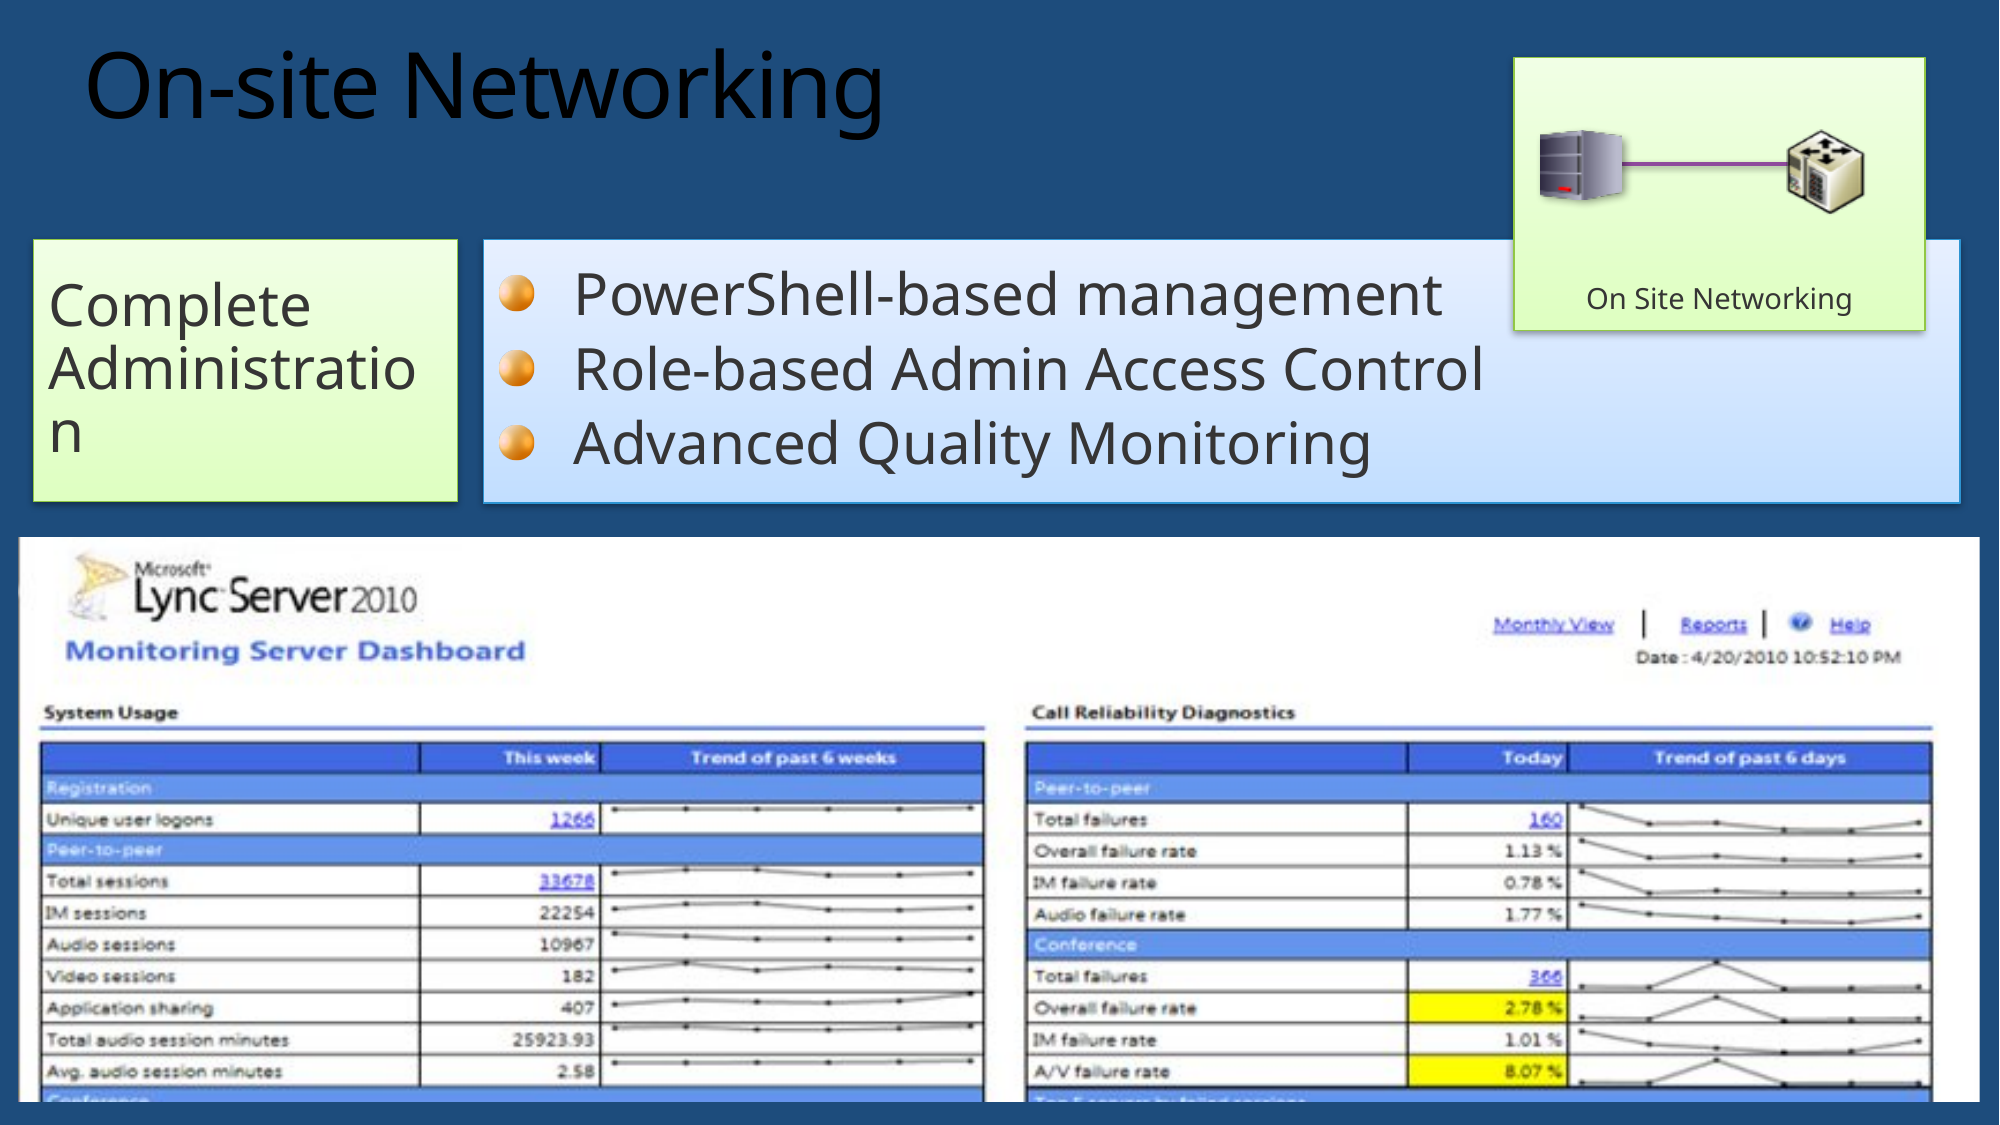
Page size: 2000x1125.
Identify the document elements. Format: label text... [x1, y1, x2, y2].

text_box Complete Administration [33, 239, 458, 502]
picture [1539, 130, 1623, 200]
title On-site Networking [83, 39, 1913, 140]
picture [1779, 125, 1873, 220]
picture [17, 536, 1980, 1102]
text_box On Site Networking [1513, 57, 1926, 331]
text_box [85, 237, 1914, 534]
text_box PowerShell-based management Role-based Admin Access Control Advanced Quality Monitoring [1914, 239, 1961, 504]
